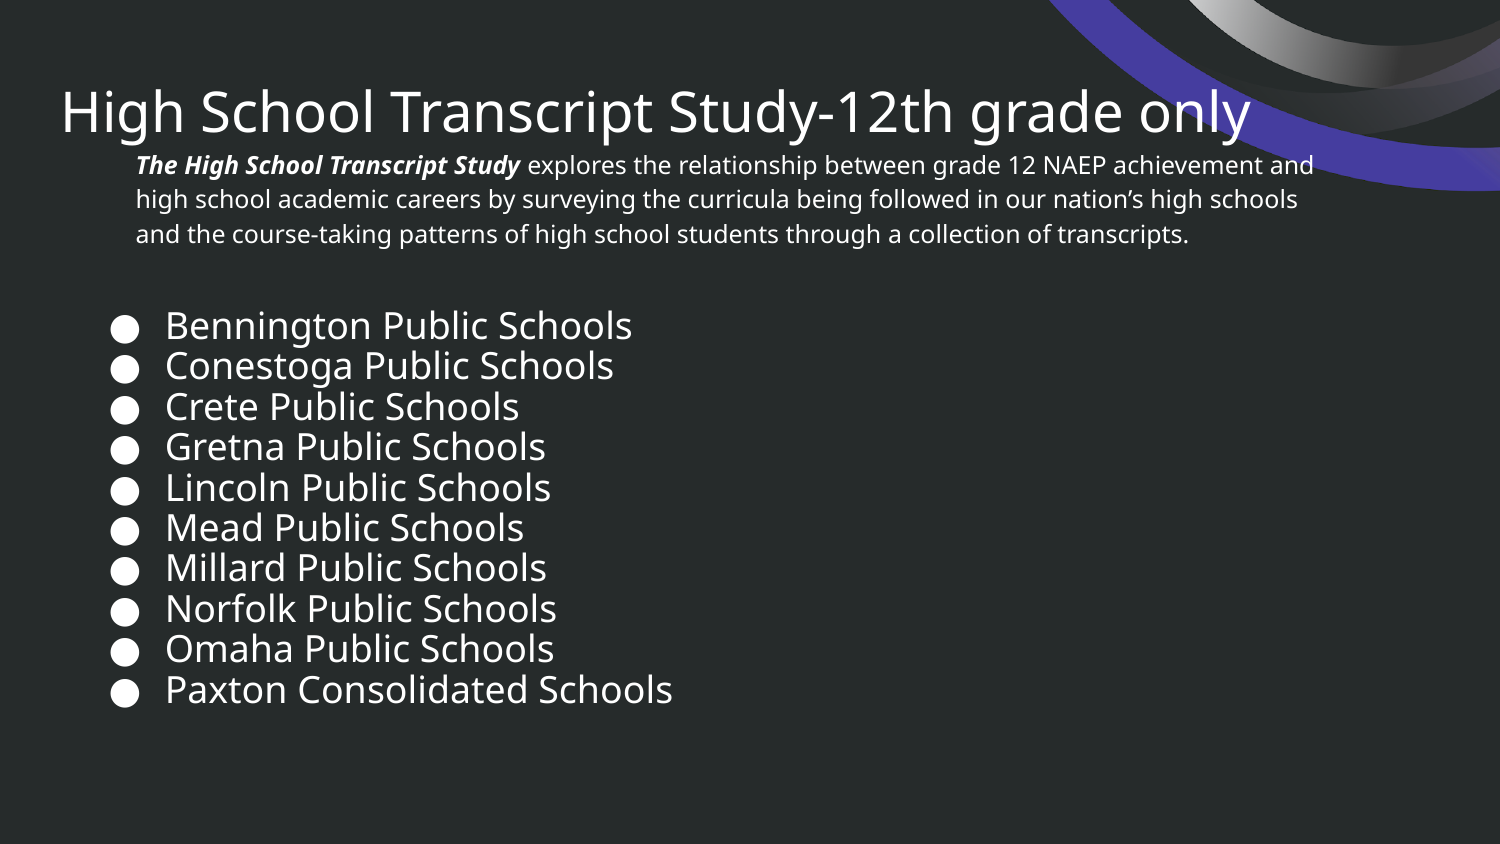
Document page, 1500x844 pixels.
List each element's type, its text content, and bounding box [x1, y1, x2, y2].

list Bennington Public Schools Conestoga Public Schools Crete Public Schools Gretna Public Schools Lincoln Public Schools Mead Public Schools Millard Public Schools Norfolk Public Schools Omaha Public Schools Paxton Consolidated Schools [78, 301, 1373, 820]
title High School Transcript Study-12th grade only The High School Transcript Study explores the relationship between grade 12 NAEP achievement and high school academic careers by surveying the curricula being followed in our nation’s high schools and the course-taking patterns of high school students through a collection of transcripts. [49, 153, 1344, 315]
picture [0, 0, 1500, 844]
